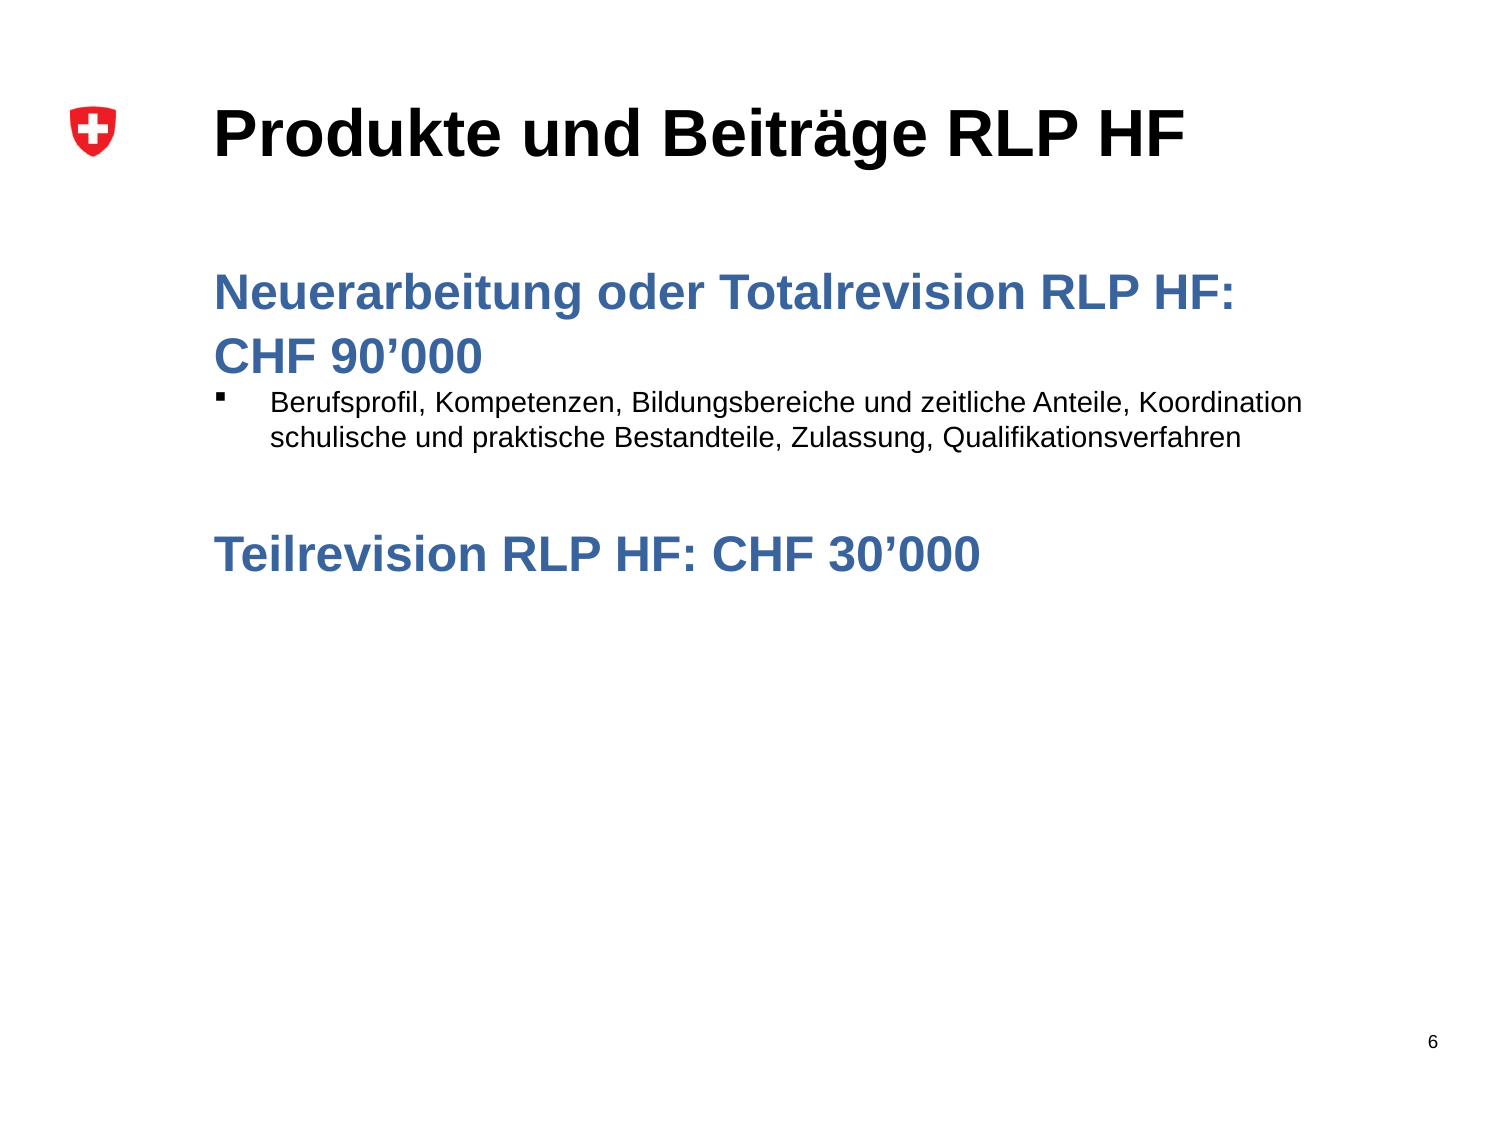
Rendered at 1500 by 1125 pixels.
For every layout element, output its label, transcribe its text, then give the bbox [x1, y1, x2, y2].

picture [70, 105, 119, 163]
title Produkte und Beiträge RLP HF [199, 82, 1231, 200]
list Neuerarbeitung oder Totalrevision RLP HF: CHF 90’000 Berufsprofil, Kompetenzen, Bildungsbereiche und zeitliche Anteile, Koordination schulische und praktische Bestandteile, Zulassung, Qualifikationsverfahren Teilrevision RLP HF: CHF 30’000 [199, 257, 1383, 563]
slide_number 6 [1086, 1019, 1454, 1080]
